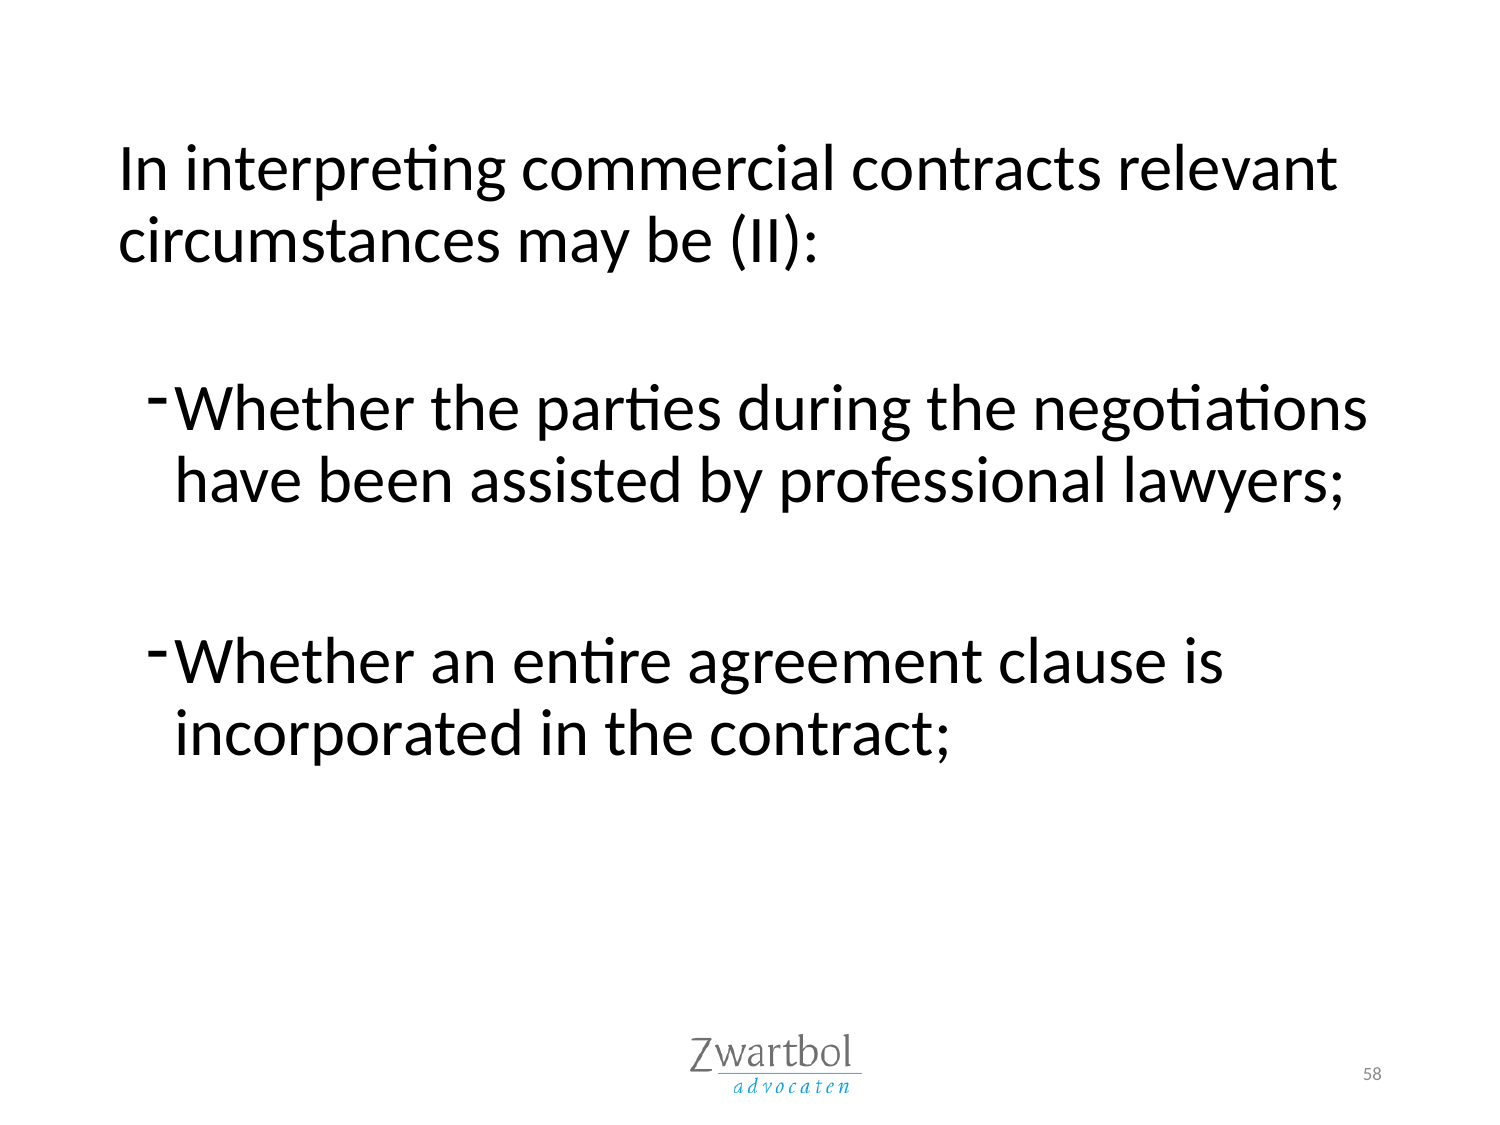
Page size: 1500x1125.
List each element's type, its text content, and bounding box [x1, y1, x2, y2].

picture [690, 1034, 863, 1094]
list In interpreting commercial contracts relevant circumstances may be (II): Whether the parties during the negotiations have been assisted by professional lawyers; Whether an entire agreement clause is incorporated in the contract; [75, 125, 1425, 905]
slide_number 58 [1059, 1042, 1397, 1103]
